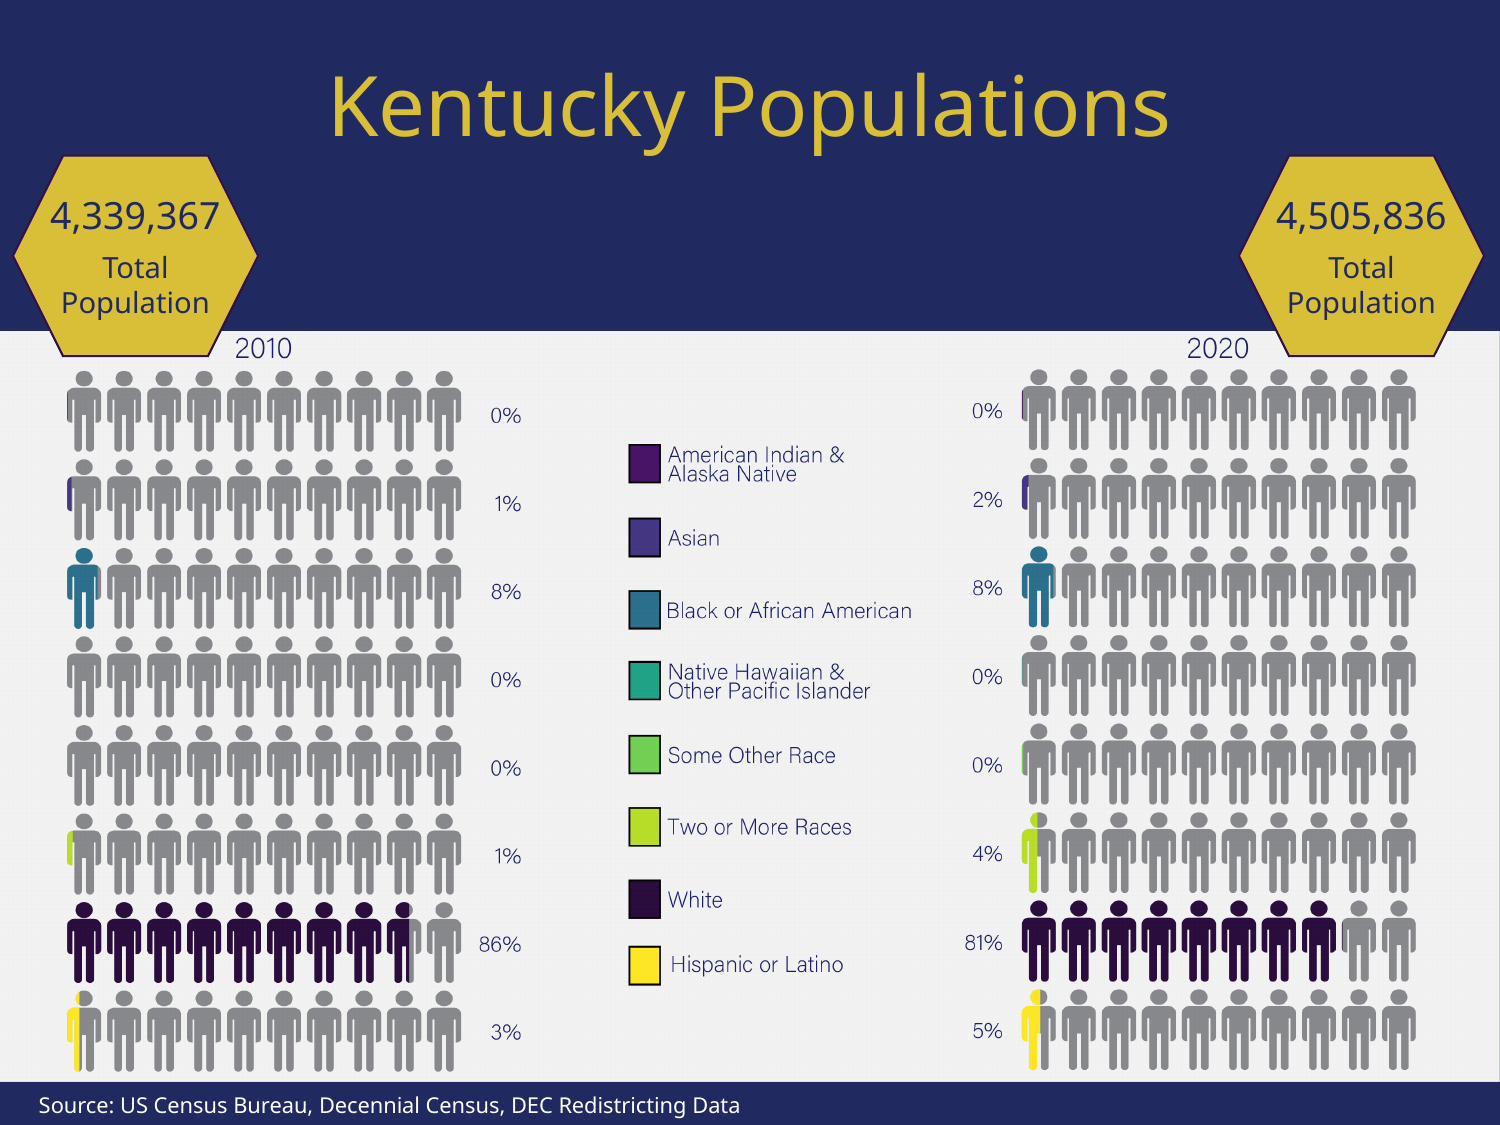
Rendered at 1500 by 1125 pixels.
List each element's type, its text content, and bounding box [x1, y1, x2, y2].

text_box Source: US Census Bureau, Decennial Census, DEC Redistricting Data [24, 1083, 883, 1125]
text_box 4,505,836 Total Population [1237, 154, 1486, 331]
picture [0, 331, 1500, 1082]
title Kentucky Populations [76, 0, 1424, 218]
text_box 4,339,367 Total Population [11, 154, 260, 331]
